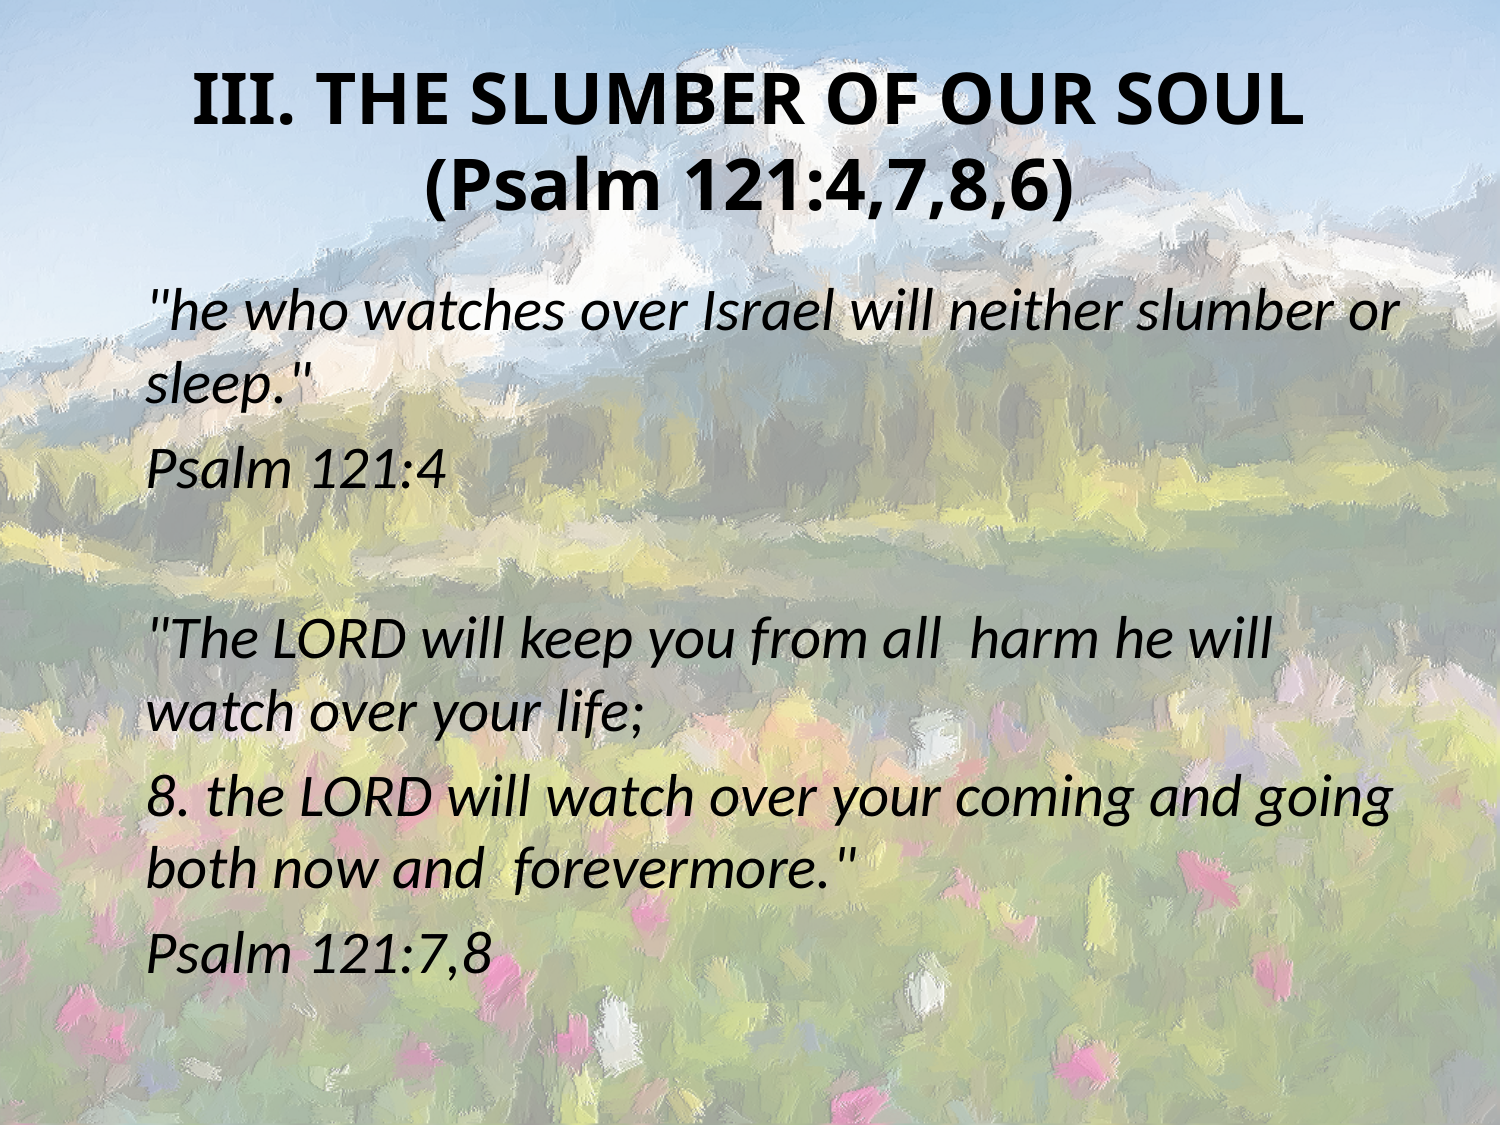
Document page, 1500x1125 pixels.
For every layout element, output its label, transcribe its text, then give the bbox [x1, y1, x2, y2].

title III. THE SLUMBER OF OUR SOUL (Psalm 121:4,7,8,6) [75, 45, 1425, 233]
list "he who watches over Israel will neither slumber or sleep." Psalm 121:4 "The LORD will keep you from all harm he will watch over your life; 8. the LORD will watch over your coming and going both now and forevermore." Psalm 121:7,8 [75, 262, 1425, 1005]
